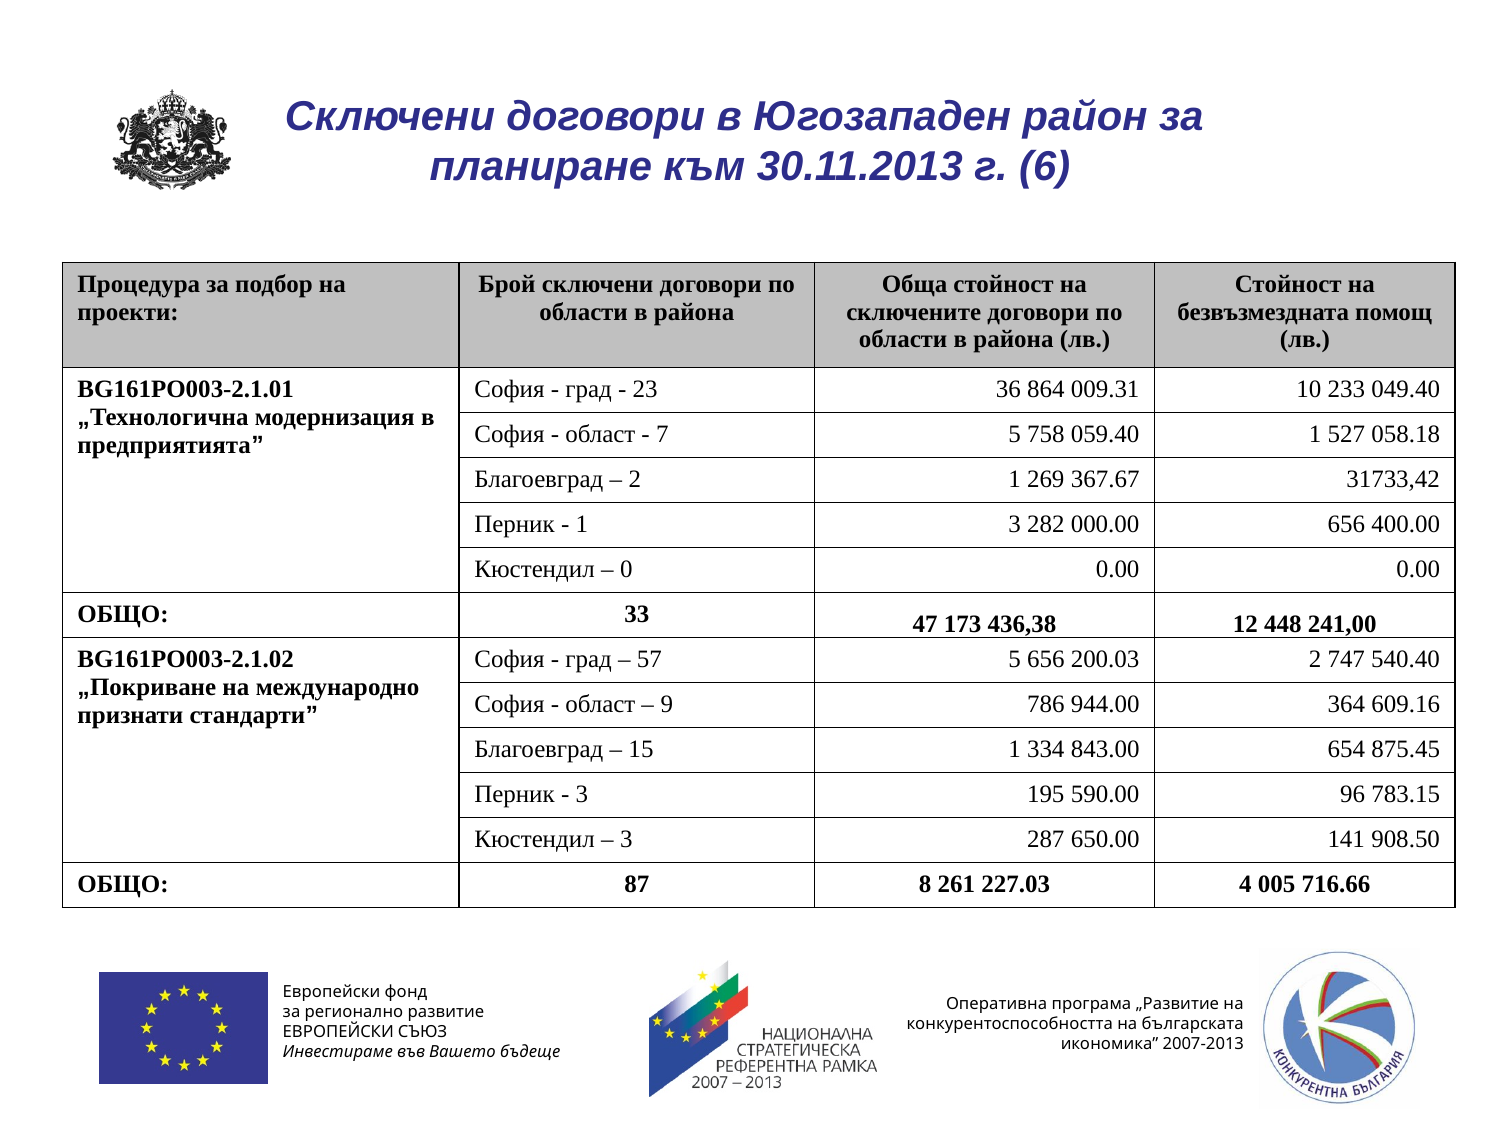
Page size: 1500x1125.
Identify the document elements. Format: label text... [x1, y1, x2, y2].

table_cell 5 758 059.40 [815, 413, 1154, 457]
table_cell 47 173 436,38 [815, 593, 1154, 637]
table_cell 5 656 200.03 [815, 638, 1154, 682]
table_header Процедура за подбор на проекти: [63, 263, 458, 367]
table_cell 1 269 367.67 [815, 458, 1154, 502]
text_box Сключени договори в Югозападен район за планиране към 30.11.2013 г. (6) [74, 45, 1425, 233]
table_cell 141 908.50 [1155, 818, 1454, 862]
table_cell 287 650.00 [815, 818, 1154, 862]
table_cell Кюстендил – 3 [460, 818, 814, 862]
table_cell 87 [460, 863, 814, 907]
table_header Обща стойност на сключените договори по области в района (лв.) [815, 263, 1154, 367]
table_cell 10 233 049.40 [1155, 368, 1454, 412]
table_cell BG161PO003-2.1.01 „Технологична модернизация в предприятията” [63, 368, 458, 592]
table_cell 36 864 009.31 [815, 368, 1154, 412]
table_cell Перник - 1 [460, 503, 814, 547]
picture [112, 89, 231, 190]
table_cell 1 334 843.00 [815, 728, 1154, 772]
table_cell 3 282 000.00 [815, 503, 1154, 547]
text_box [62, 924, 1443, 1111]
table_cell София - област - 7 [460, 413, 814, 457]
table_cell 364 609.16 [1155, 683, 1454, 727]
table_cell 656 400.00 [1155, 503, 1454, 547]
table_cell София - град – 57 [460, 638, 814, 682]
table_cell Перник - 3 [460, 773, 814, 817]
table_cell ОБЩО: [63, 863, 458, 907]
table_cell 786 944.00 [815, 683, 1154, 727]
table_cell 31733,42 [1155, 458, 1454, 502]
table_cell София - град - 23 [460, 368, 814, 412]
table_cell 0.00 [815, 548, 1154, 592]
table_cell Благоевград – 2 [460, 458, 814, 502]
table_cell 4 005 716.66 [1155, 863, 1454, 907]
table_cell 8 261 227.03 [815, 863, 1154, 907]
table_cell 33 [460, 593, 814, 637]
table_cell BG161PO003-2.1.02 „Покриване на международно признати стандарти” [63, 638, 458, 862]
table_cell Кюстендил – 0 [460, 548, 814, 592]
table_cell 2 747 540.40 [1155, 638, 1454, 682]
table_cell 96 783.15 [1155, 773, 1454, 817]
table_header Брой сключени договори по области в района [460, 263, 814, 367]
table_cell 195 590.00 [815, 773, 1154, 817]
table_cell 654 875.45 [1155, 728, 1454, 772]
table_cell ОБЩО: [63, 593, 458, 637]
table_header Стойност на безвъзмездната помощ (лв.) [1155, 263, 1454, 367]
table_cell 1 527 058.18 [1155, 413, 1454, 457]
table_cell София - област – 9 [460, 683, 814, 727]
table_cell 0.00 [1155, 548, 1454, 592]
table_cell Благоевград – 15 [460, 728, 814, 772]
table_cell 12 448 241,00 [1155, 593, 1454, 637]
